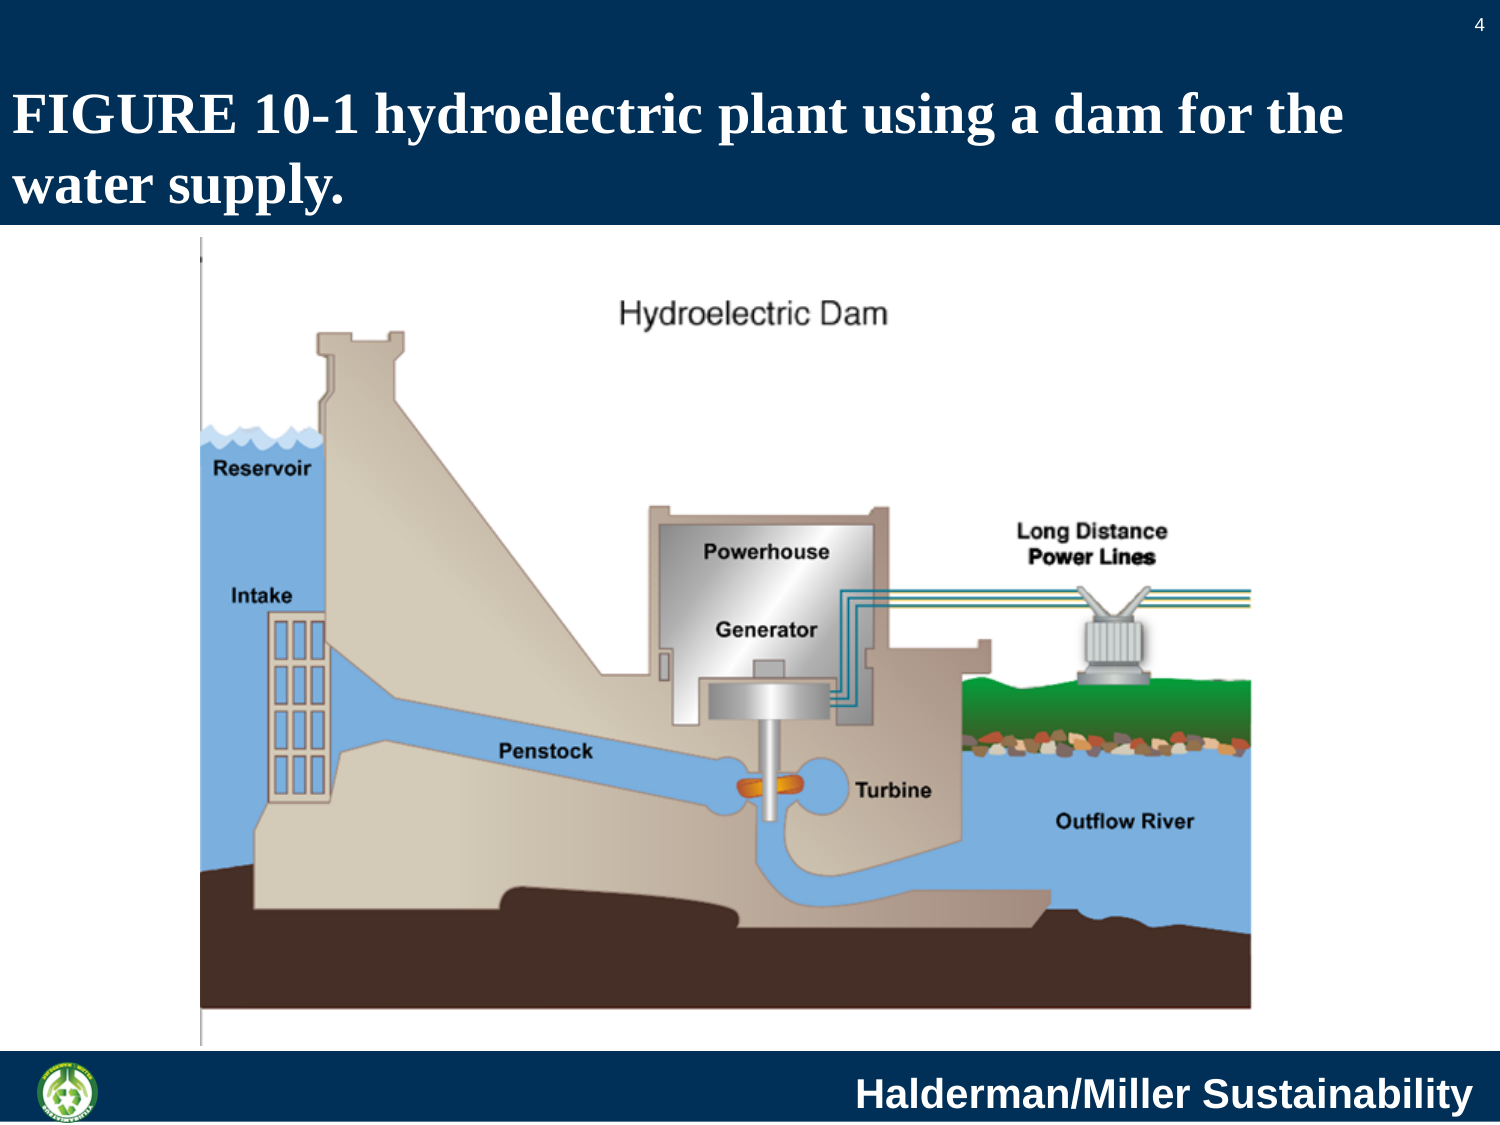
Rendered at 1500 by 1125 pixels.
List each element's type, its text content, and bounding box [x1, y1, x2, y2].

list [199, 237, 1281, 1046]
title FIGURE 10-1 hydroelectric plant using a dam for the water supply. [12, 35, 1363, 216]
slide_number 4 [1389, 0, 1500, 49]
picture [37, 1062, 98, 1123]
